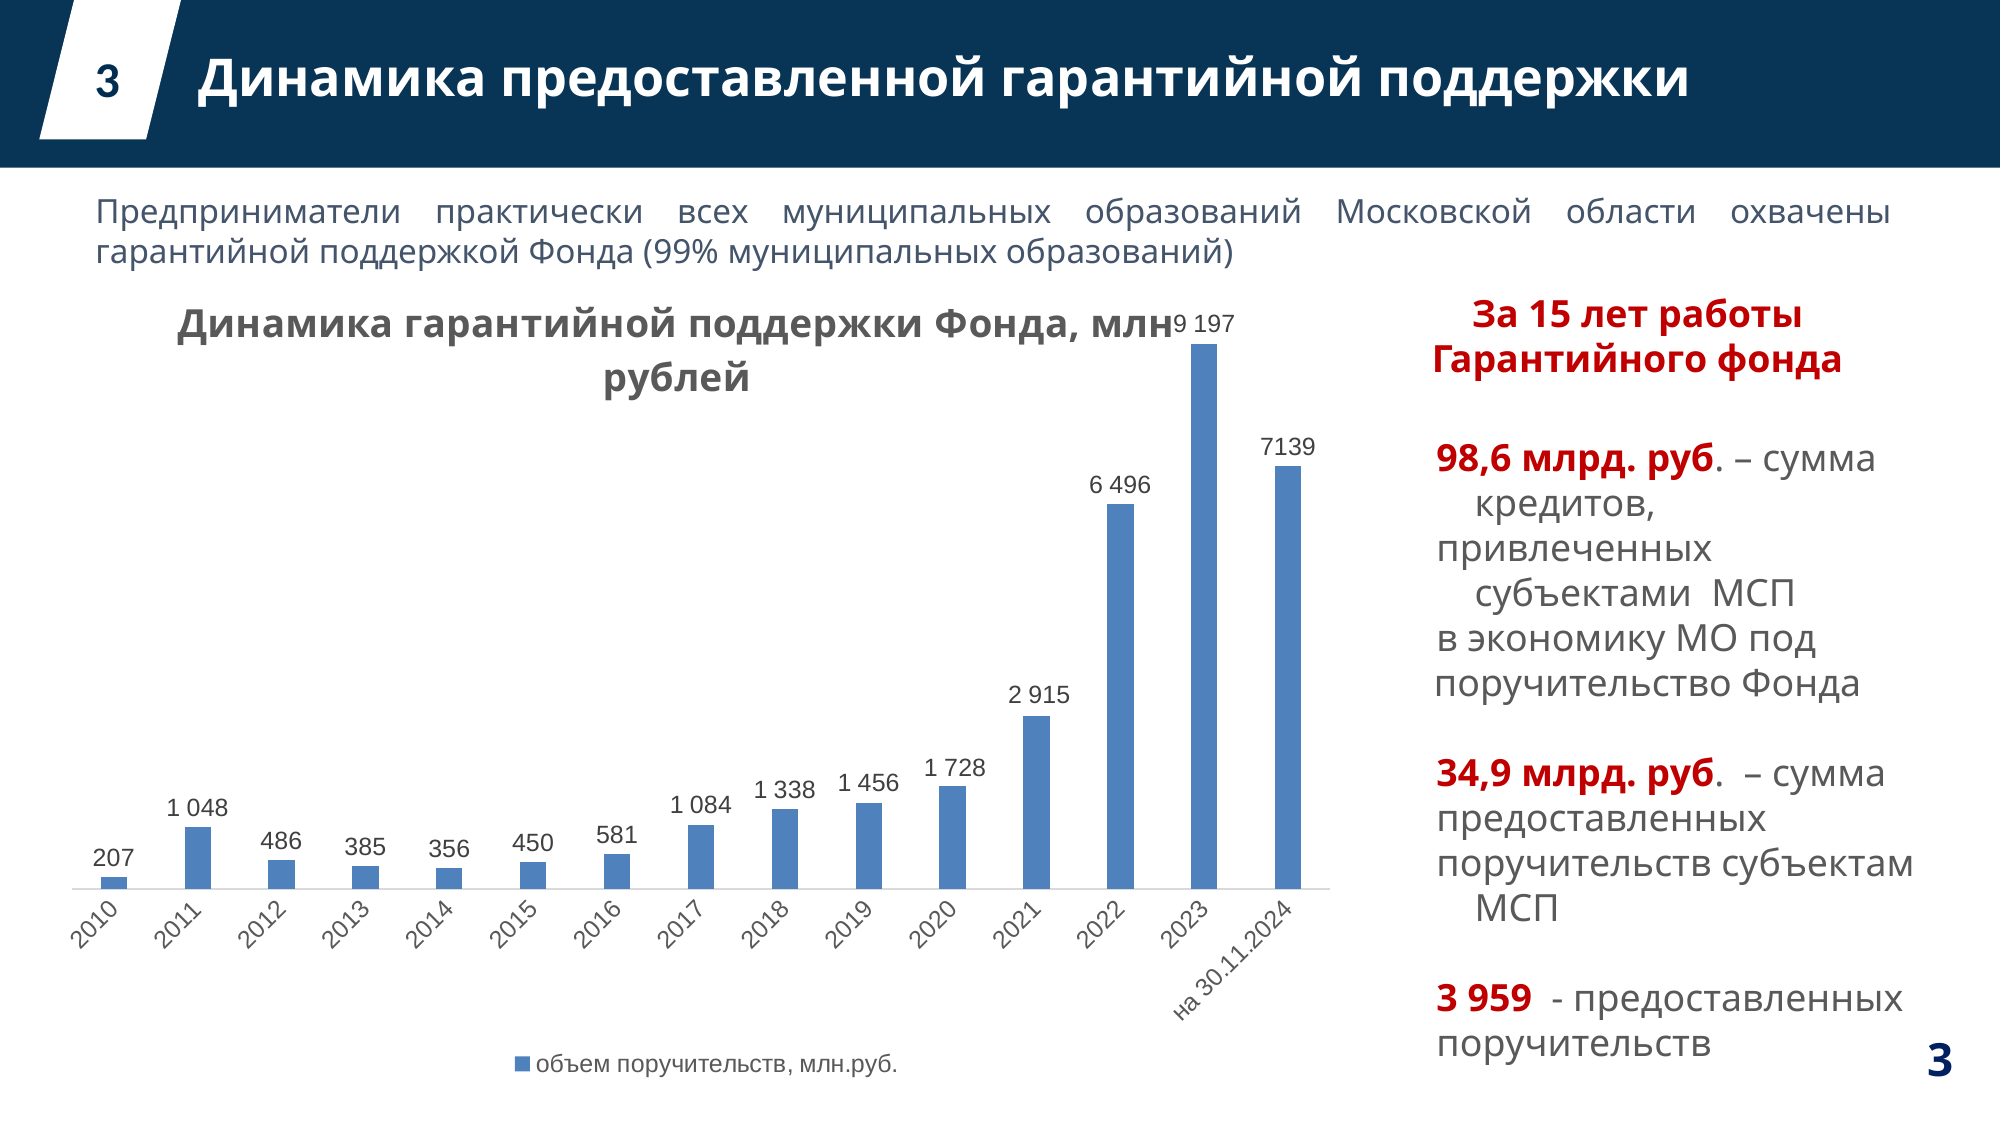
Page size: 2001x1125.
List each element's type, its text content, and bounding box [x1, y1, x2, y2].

chart [26, 271, 1365, 1092]
text_box За 15 лет работы Гарантийного фонда [1365, 282, 1938, 388]
text_box 98,6 млрд. руб. – сумма кредитов, привлеченных субъектами МСП в экономику МО под поручительство Фонда 34,9 млрд. руб. – сумма предоставленных поручительств субъектам МСП 3 959 - предоставленных поручительств [1365, 426, 1942, 1072]
text_box [37, 83, 154, 141]
text_box Динамика предоставленной гарантийной поддержки [183, 36, 1954, 114]
text_box [0, 0, 2000, 169]
text_box 3 [1483, 1030, 1954, 1094]
text_box [62, 0, 183, 76]
text_box Предприниматели практически всех муниципальных образований Московской области охвачены гарантийной поддержкой Фонда (99% муниципальных образований) [80, 182, 1909, 278]
text_box 3 [52, 40, 163, 115]
